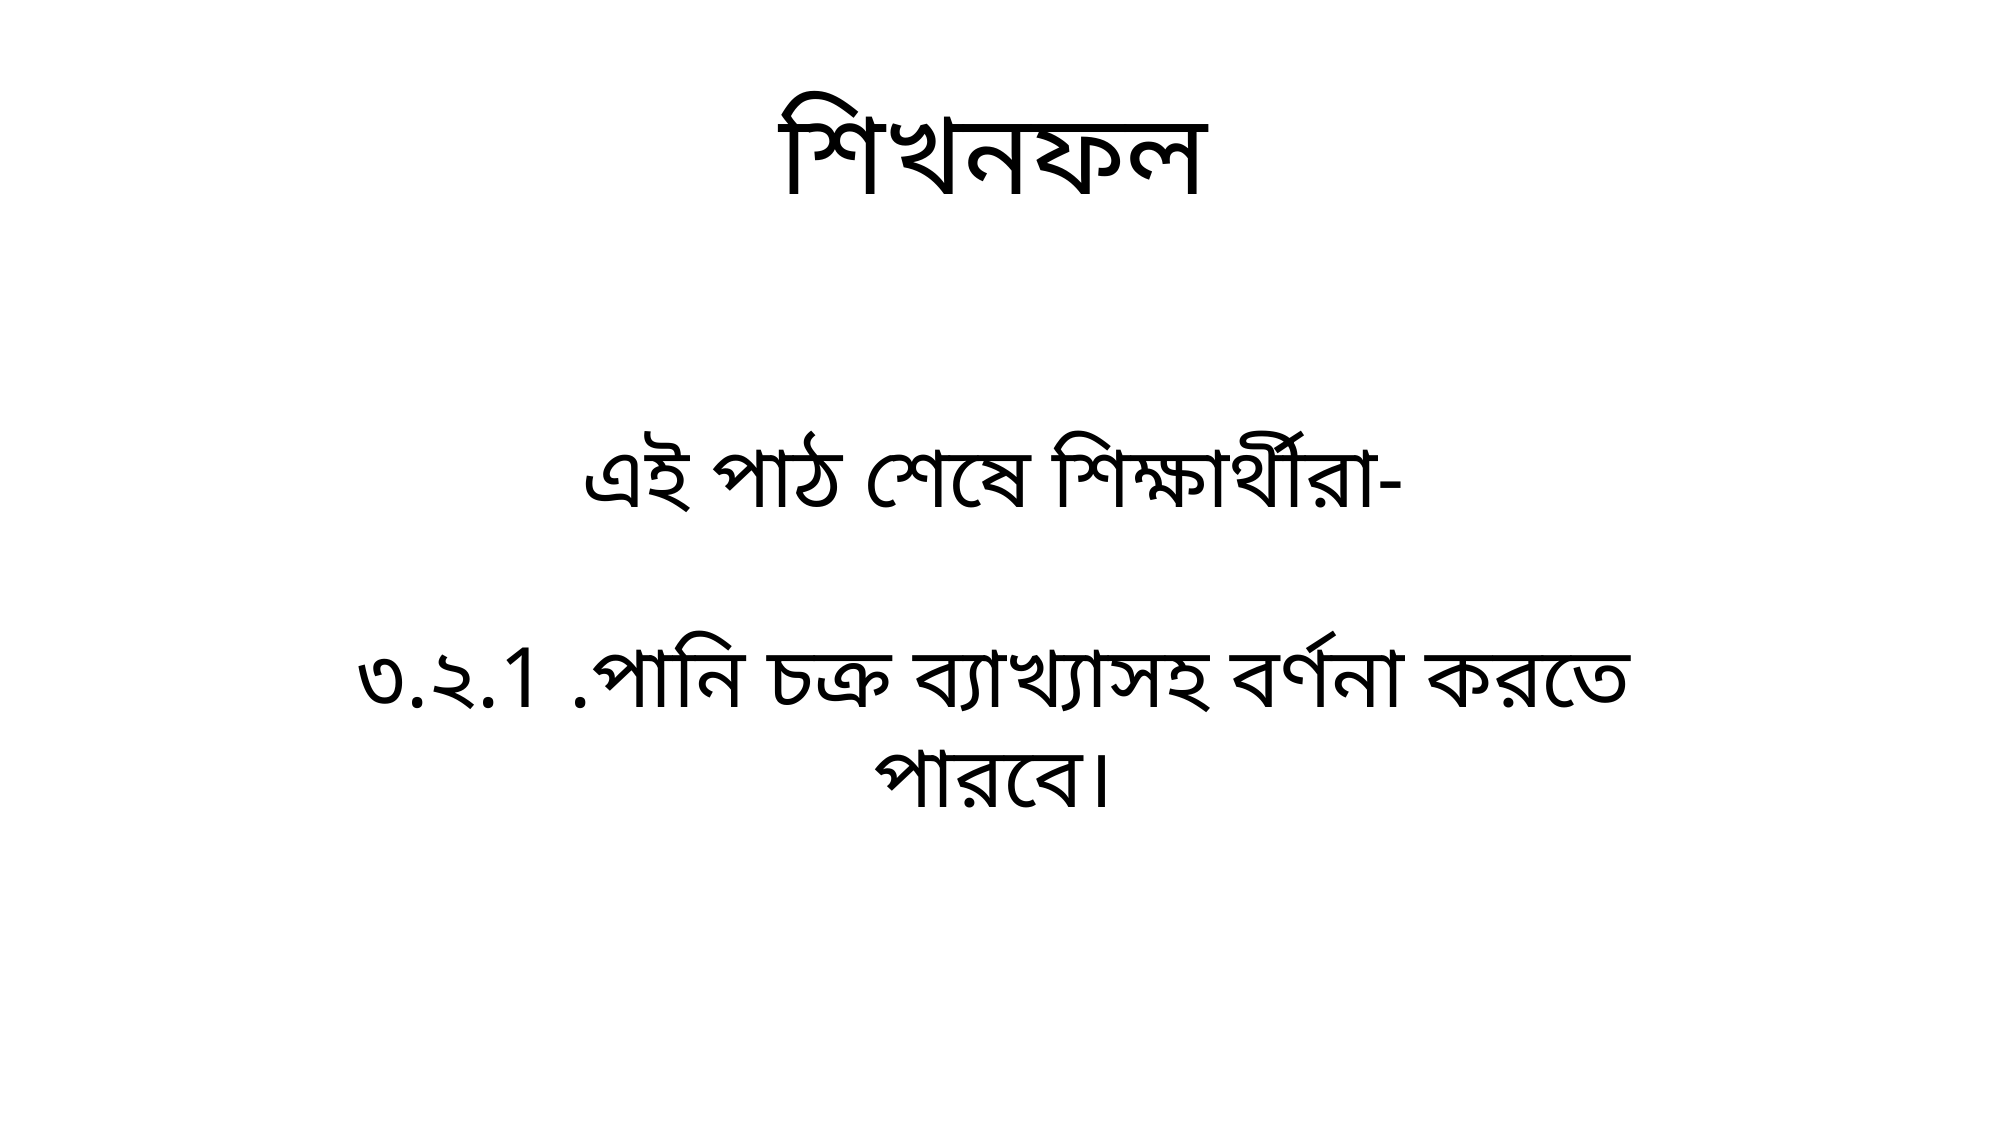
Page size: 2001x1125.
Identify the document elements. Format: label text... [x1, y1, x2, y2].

text_box শিখনফল [324, 74, 1663, 225]
text_box এই পাঠ শেষে শিক্ষার্থীরা- ৩.২.1 .পানি চক্র ব্যাখ্যাসহ বর্ণনা করতে পারবে। [323, 415, 1664, 833]
